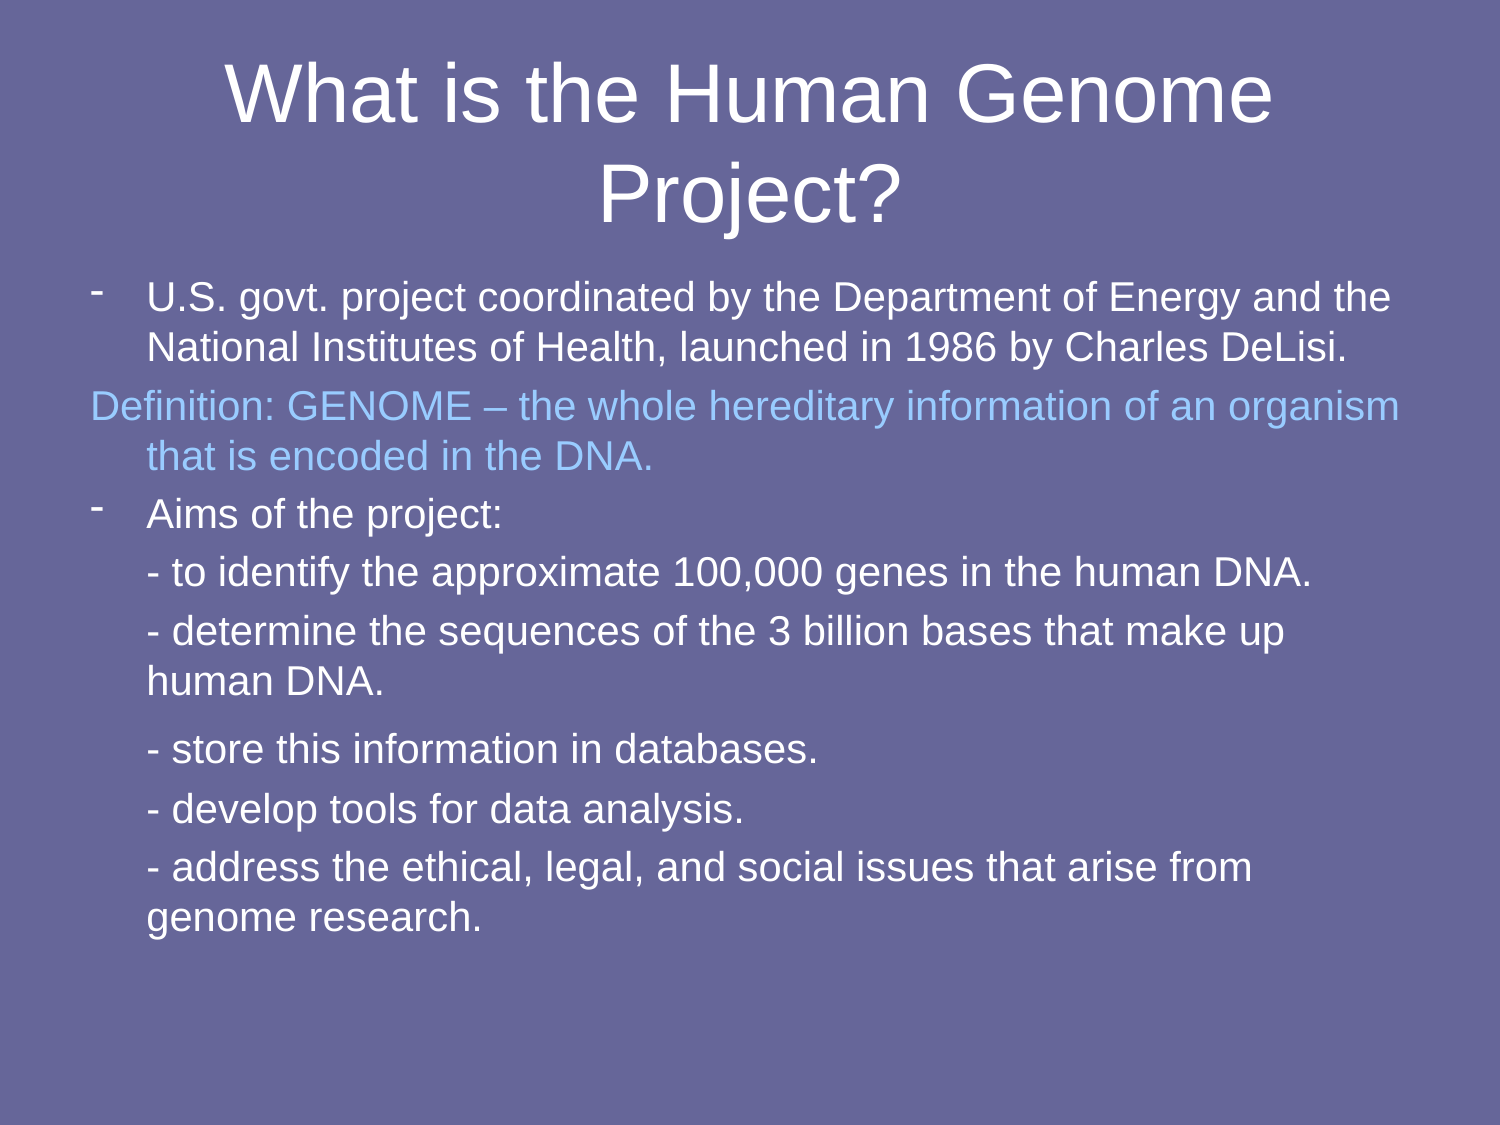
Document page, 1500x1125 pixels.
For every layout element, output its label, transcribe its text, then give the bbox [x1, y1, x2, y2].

title What is the Human Genome Project? [75, 45, 1425, 233]
list U.S. govt. project coordinated by the Department of Energy and the National Institutes of Health, launched in 1986 by Charles DeLisi. Definition: GENOME – the whole hereditary information of an organism that is encoded in the DNA. Aims of the project: - to identify the approximate 100,000 genes in the human DNA. - determine the sequences of the 3 billion bases that make up human DNA. - store this information in databases. - develop tools for data analysis. - address the ethical, legal, and social issues that arise from genome research. [75, 262, 1425, 1005]
